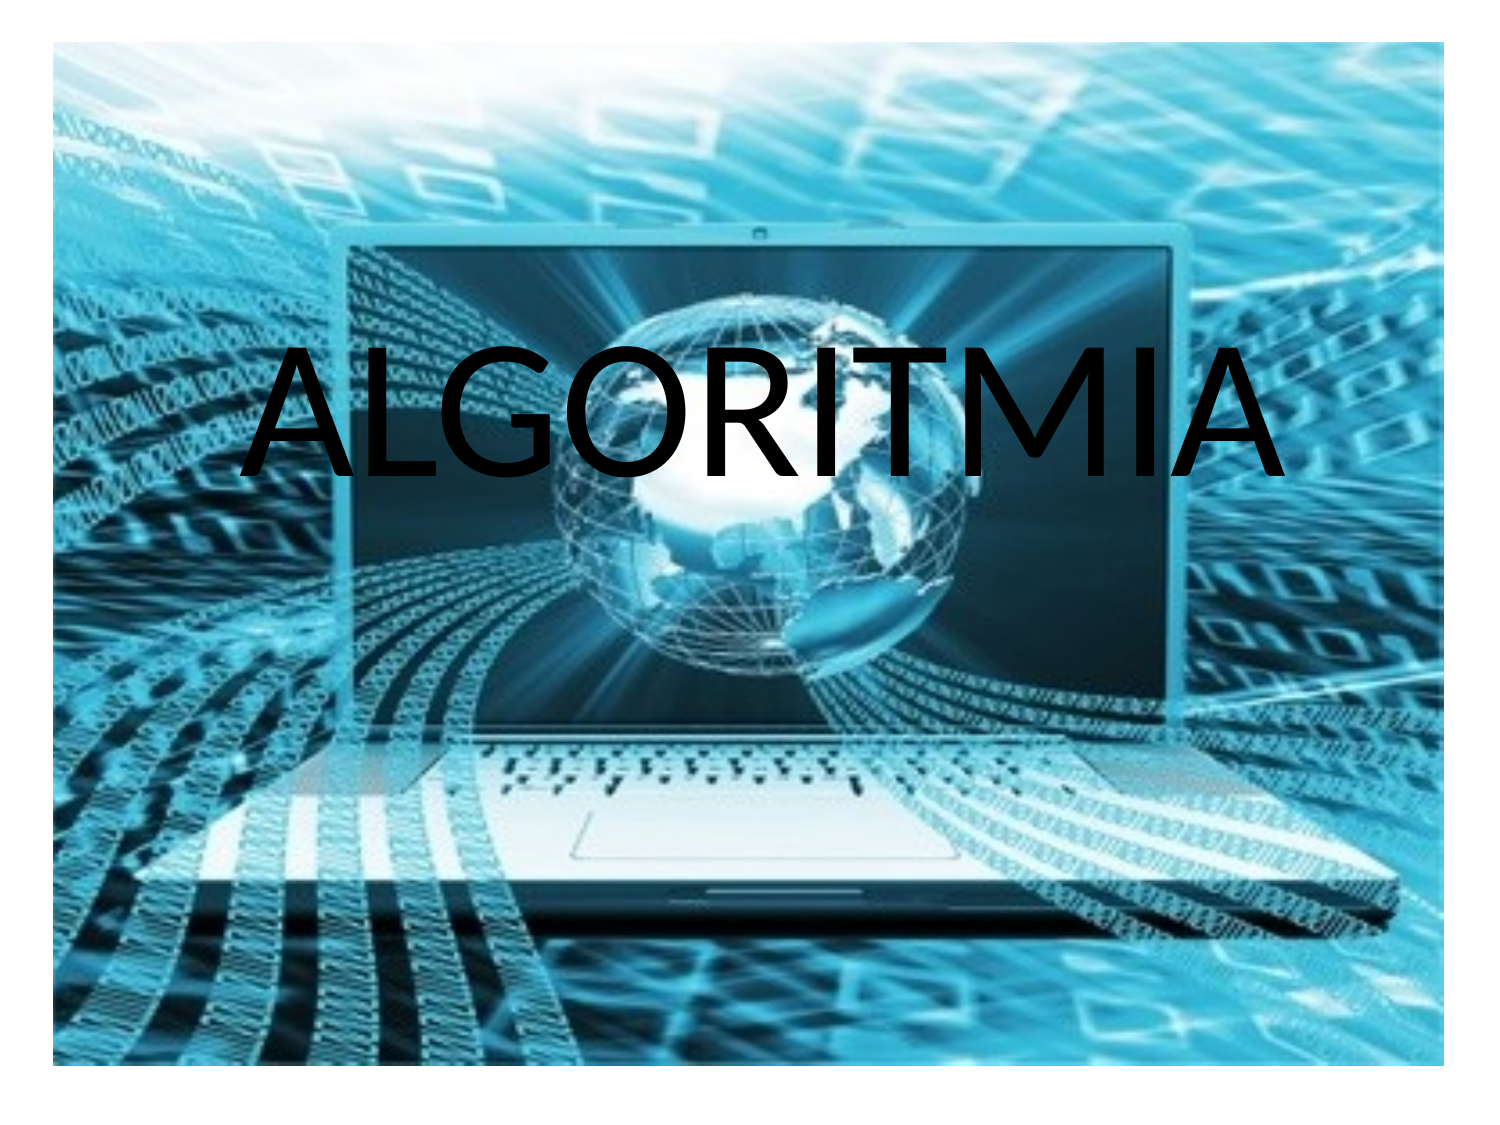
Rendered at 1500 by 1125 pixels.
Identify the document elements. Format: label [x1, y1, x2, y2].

picture [52, 42, 1444, 1067]
